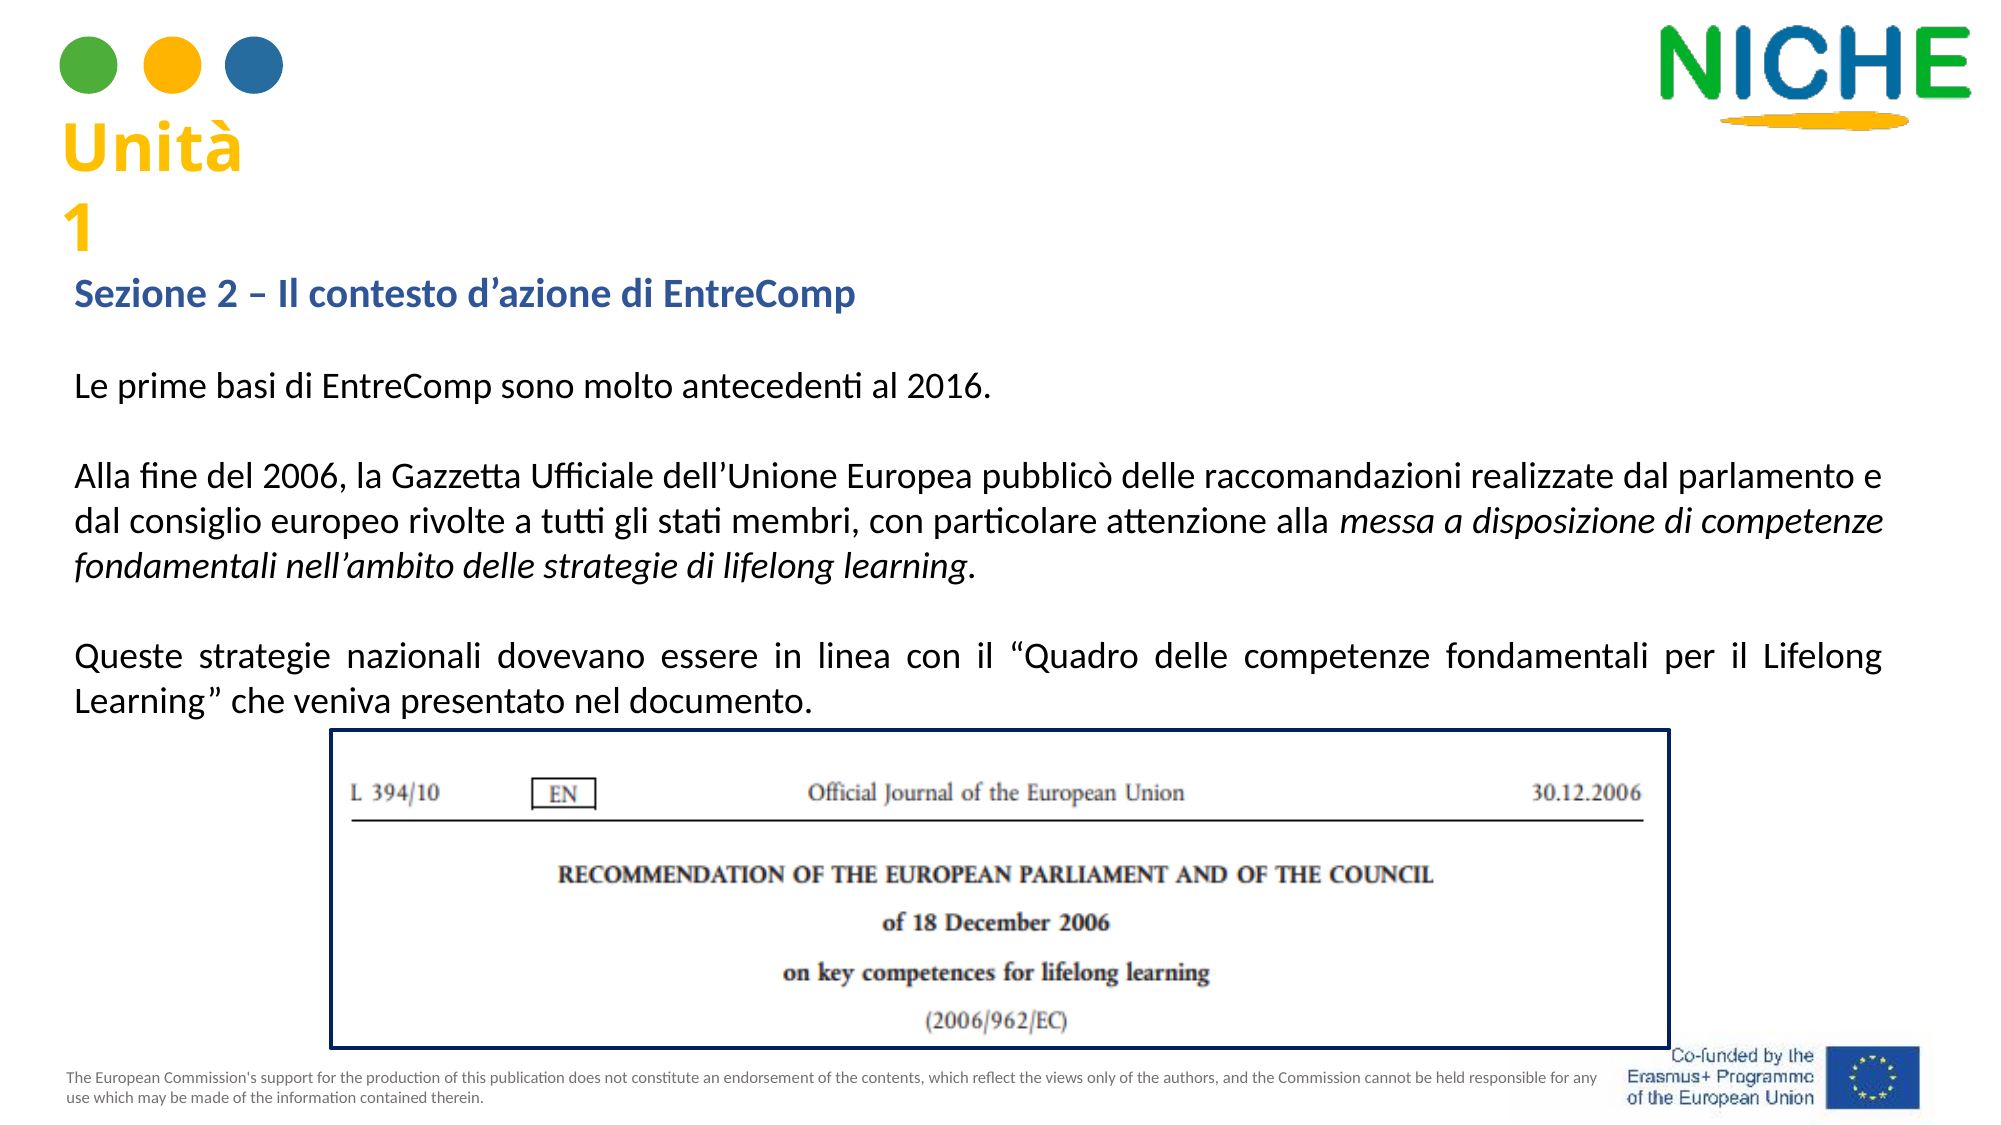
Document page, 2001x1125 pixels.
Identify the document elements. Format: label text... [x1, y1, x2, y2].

text_box Unità 1 [46, 96, 299, 272]
picture [333, 732, 1934, 1125]
text_box The European Commission's support for the production of this publication does not constitute an endorsement of the contents, which reflect the views only of the authors, and the Commission cannot be held responsible for any use which may be made of the information contained therein. [51, 1059, 1510, 1114]
picture [1633, 0, 1998, 145]
text_box Sezione 2 – Il contesto d’azione di EntreComp Le prime basi di EntreComp sono molto antecedenti al 2016. Alla fine del 2006, la Gazzetta Ufficiale dell’Unione Europea pubblicò delle raccomandazioni realizzate dal parlamento e dal consiglio europeo rivolte a tutti gli stati membri, con particolare attenzione alla messa a disposizione di competenze fondamentali nell’ambito delle strategie di lifelong learning. Queste strategie nazionali dovevano essere in linea con il “Quadro delle competenze fondamentali per il Lifelong Learning” che veniva presentato nel documento. [59, 258, 1900, 729]
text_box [59, 36, 283, 94]
